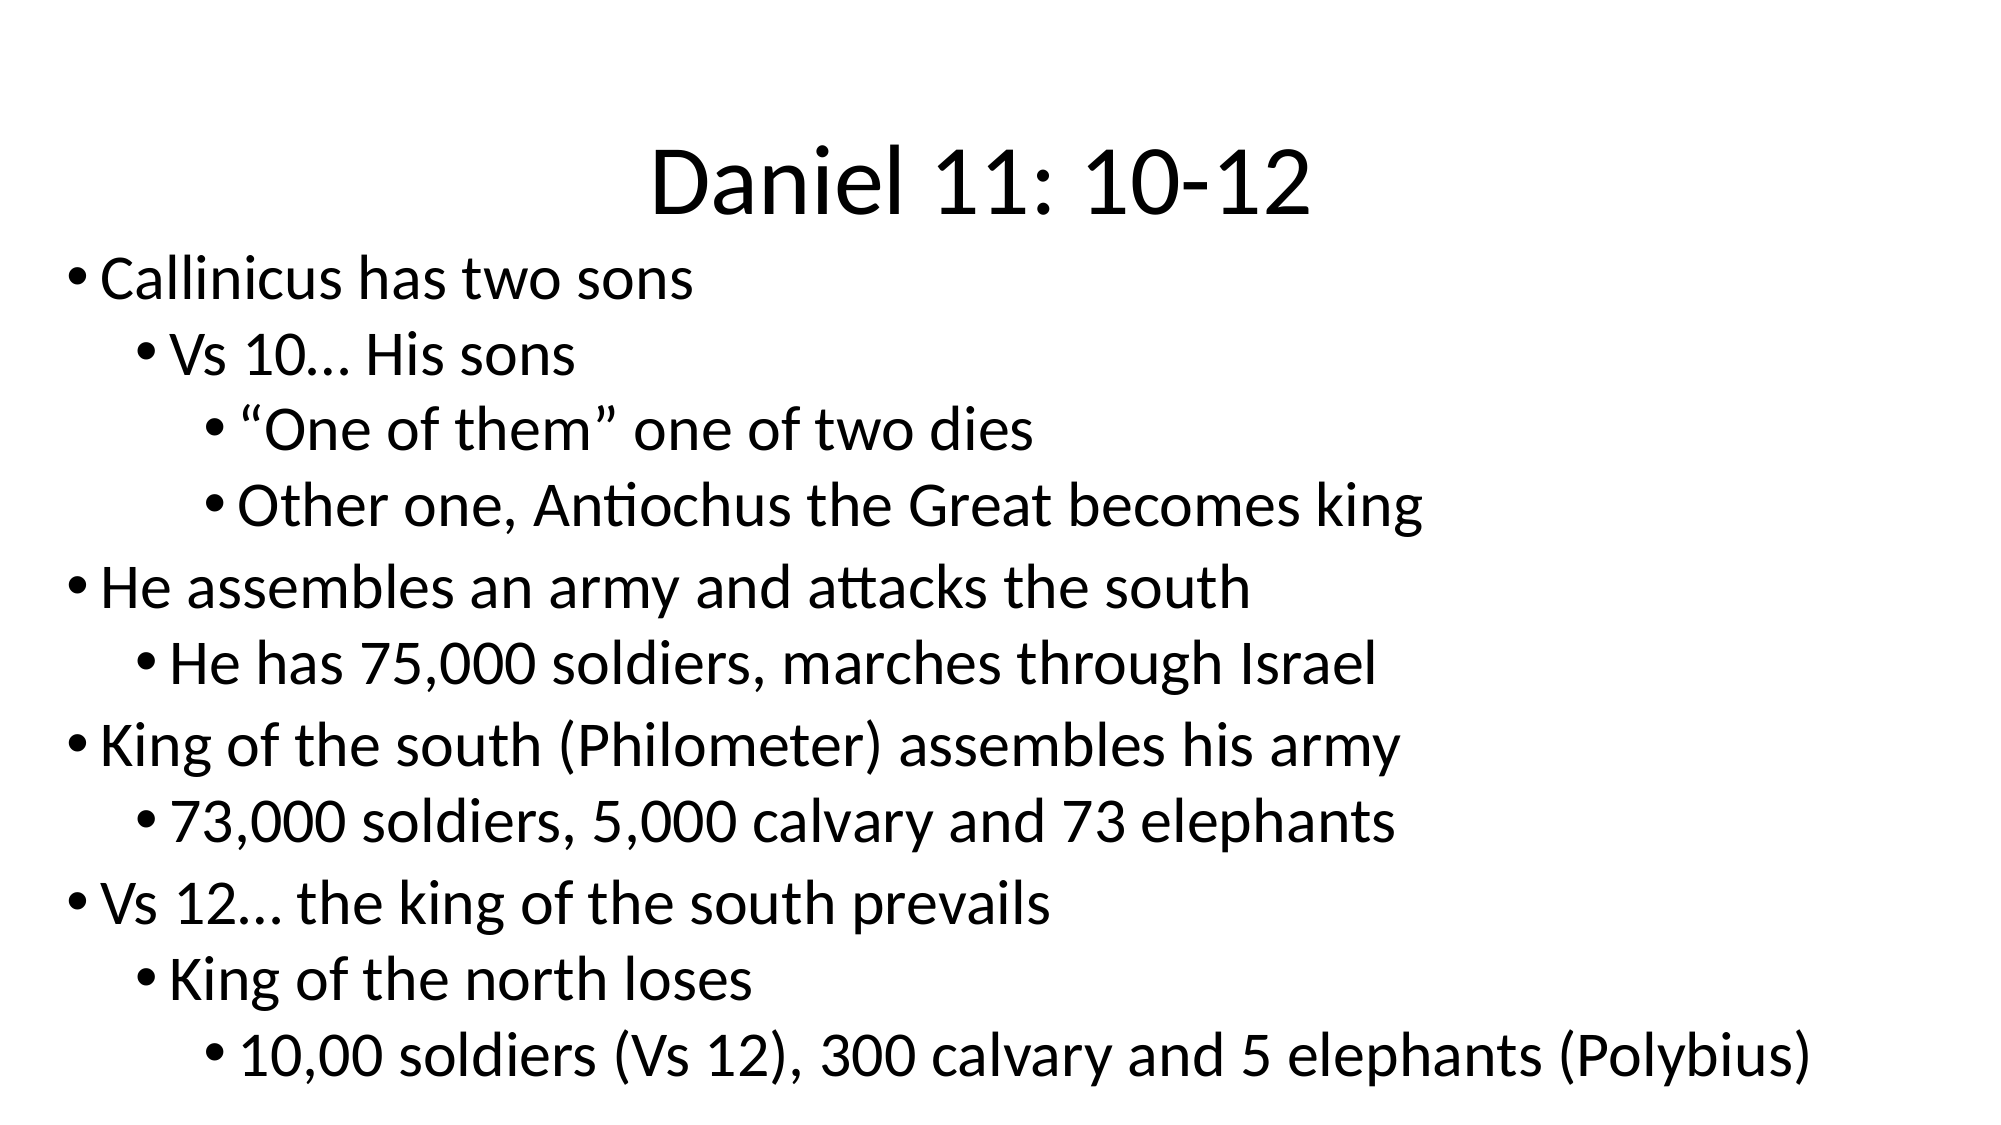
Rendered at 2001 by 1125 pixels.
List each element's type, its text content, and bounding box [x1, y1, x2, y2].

title Daniel 11: 10-12 [51, 59, 1912, 236]
list Callinicus has two sons Vs 10… His sons “One of them” one of two dies Other one, Antiochus the Great becomes king He assembles an army and attacks the south He has 75,000 soldiers, marches through Israel King of the south (Philometer) assembles his army 73,000 soldiers, 5,000 calvary and 73 elephants Vs 12… the king of the south prevails King of the north loses 10,00 soldiers (Vs 12), 300 calvary and 5 elephants (Polybius) [51, 236, 1912, 1103]
